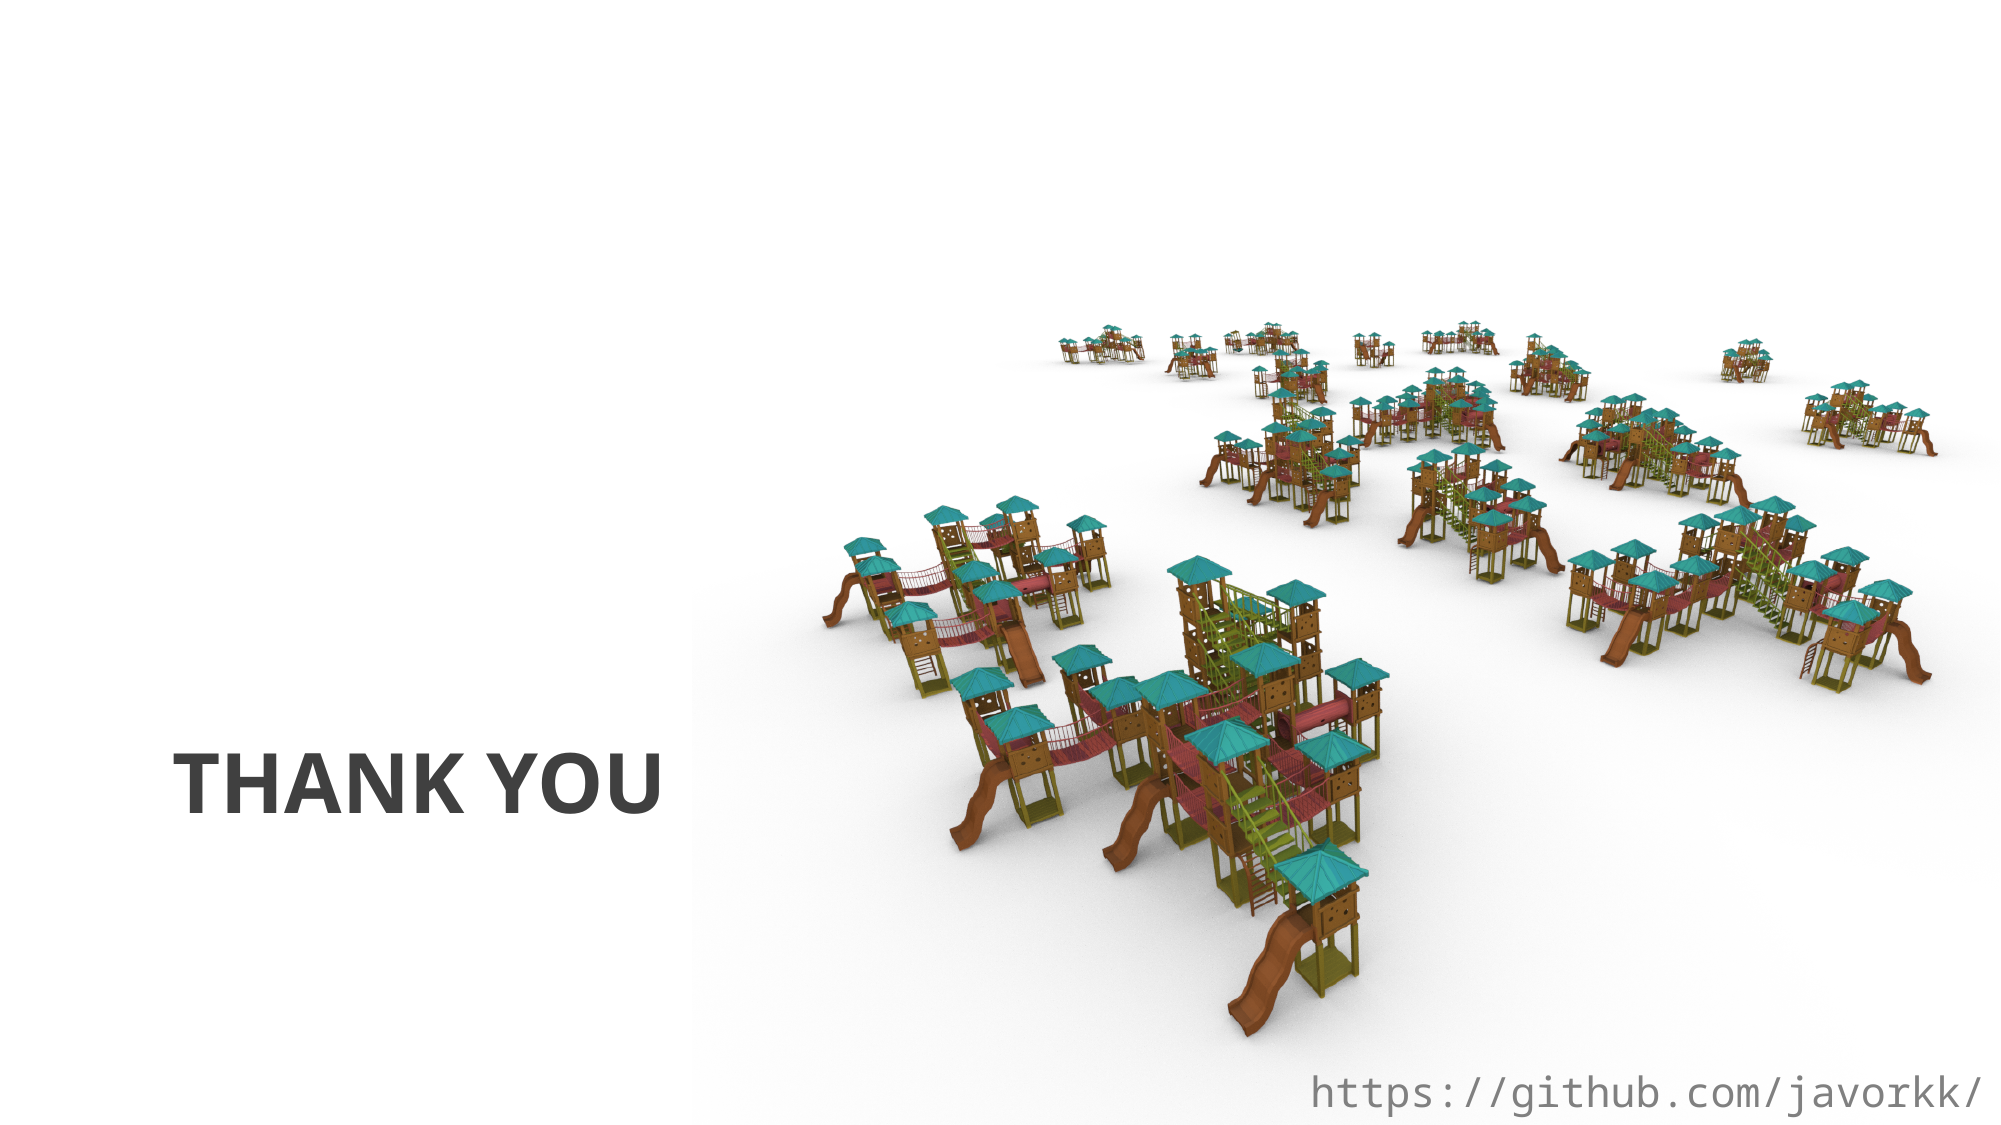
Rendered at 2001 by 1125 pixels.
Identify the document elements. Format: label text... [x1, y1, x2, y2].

title Thank You [157, 722, 675, 947]
picture [680, 230, 2000, 1125]
